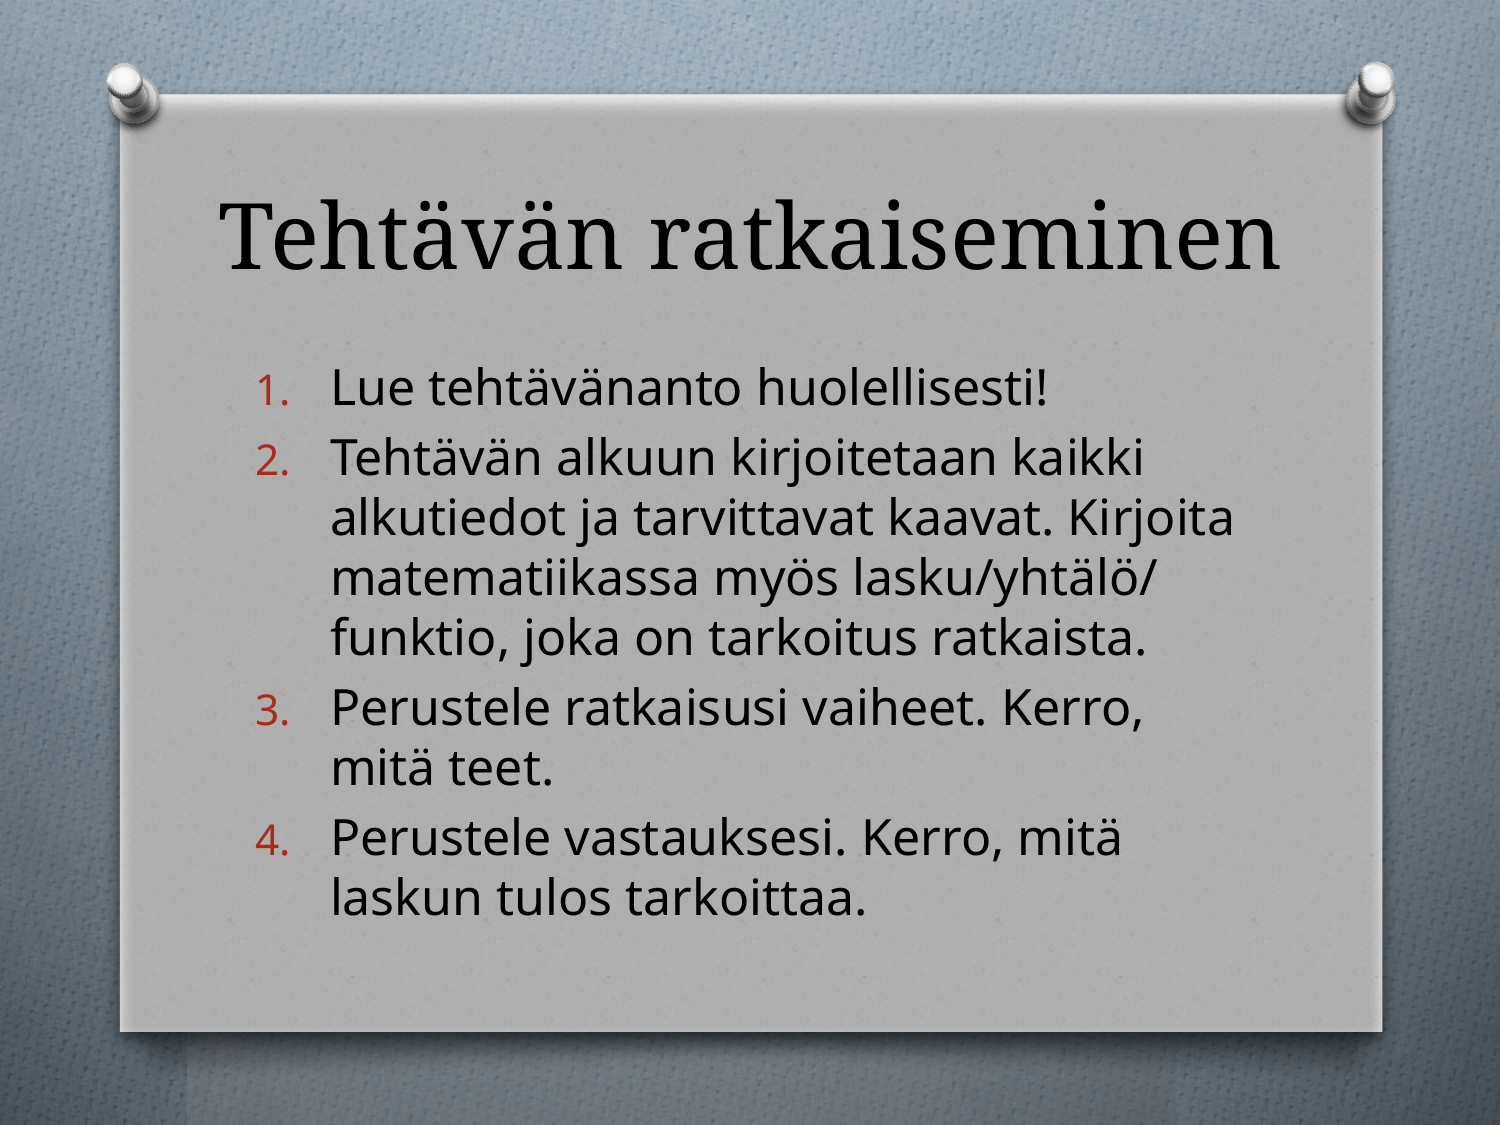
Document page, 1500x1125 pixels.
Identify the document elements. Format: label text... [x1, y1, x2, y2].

picture [1317, 35, 1439, 156]
list Lue tehtävänanto huolellisesti! Tehtävän alkuun kirjoitetaan kaikki alkutiedot ja tarvittavat kaavat. Kirjoita matematiikassa myös lasku/yhtälö/ funktio, joka on tarkoitus ratkaista. Perustele ratkaisusi vaiheet. Kerro, mitä teet. Perustele vastauksesi. Kerro, mitä laskun tulos tarkoittaa. [240, 347, 1257, 939]
picture [75, 29, 198, 153]
title Tehtävän ratkaiseminen [179, 134, 1323, 332]
